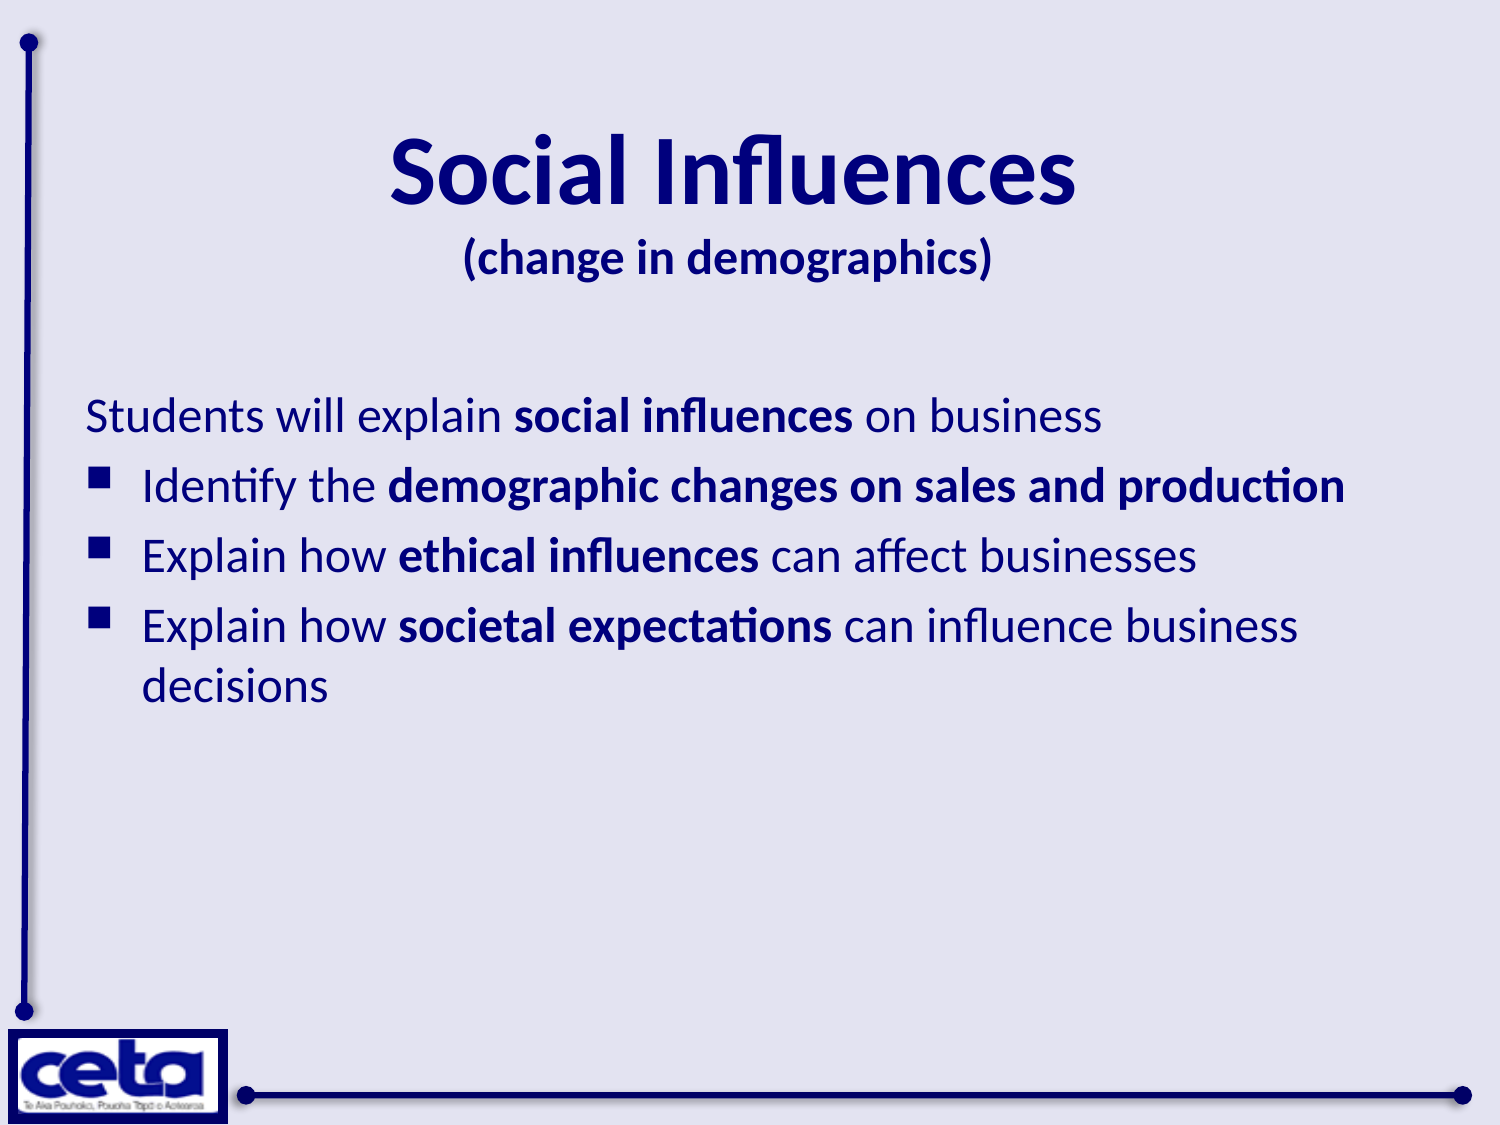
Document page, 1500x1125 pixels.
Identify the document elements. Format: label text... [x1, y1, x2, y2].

picture [18, 1038, 70, 1114]
title Social Influences (change in demographics) [58, 82, 1409, 307]
list Students will explain social influences on business Identify the demographic changes on sales and production Explain how ethical influences can affect businesses Explain how societal expectations can influence business decisions [70, 375, 1453, 1125]
text_box [25, 0, 967, 283]
